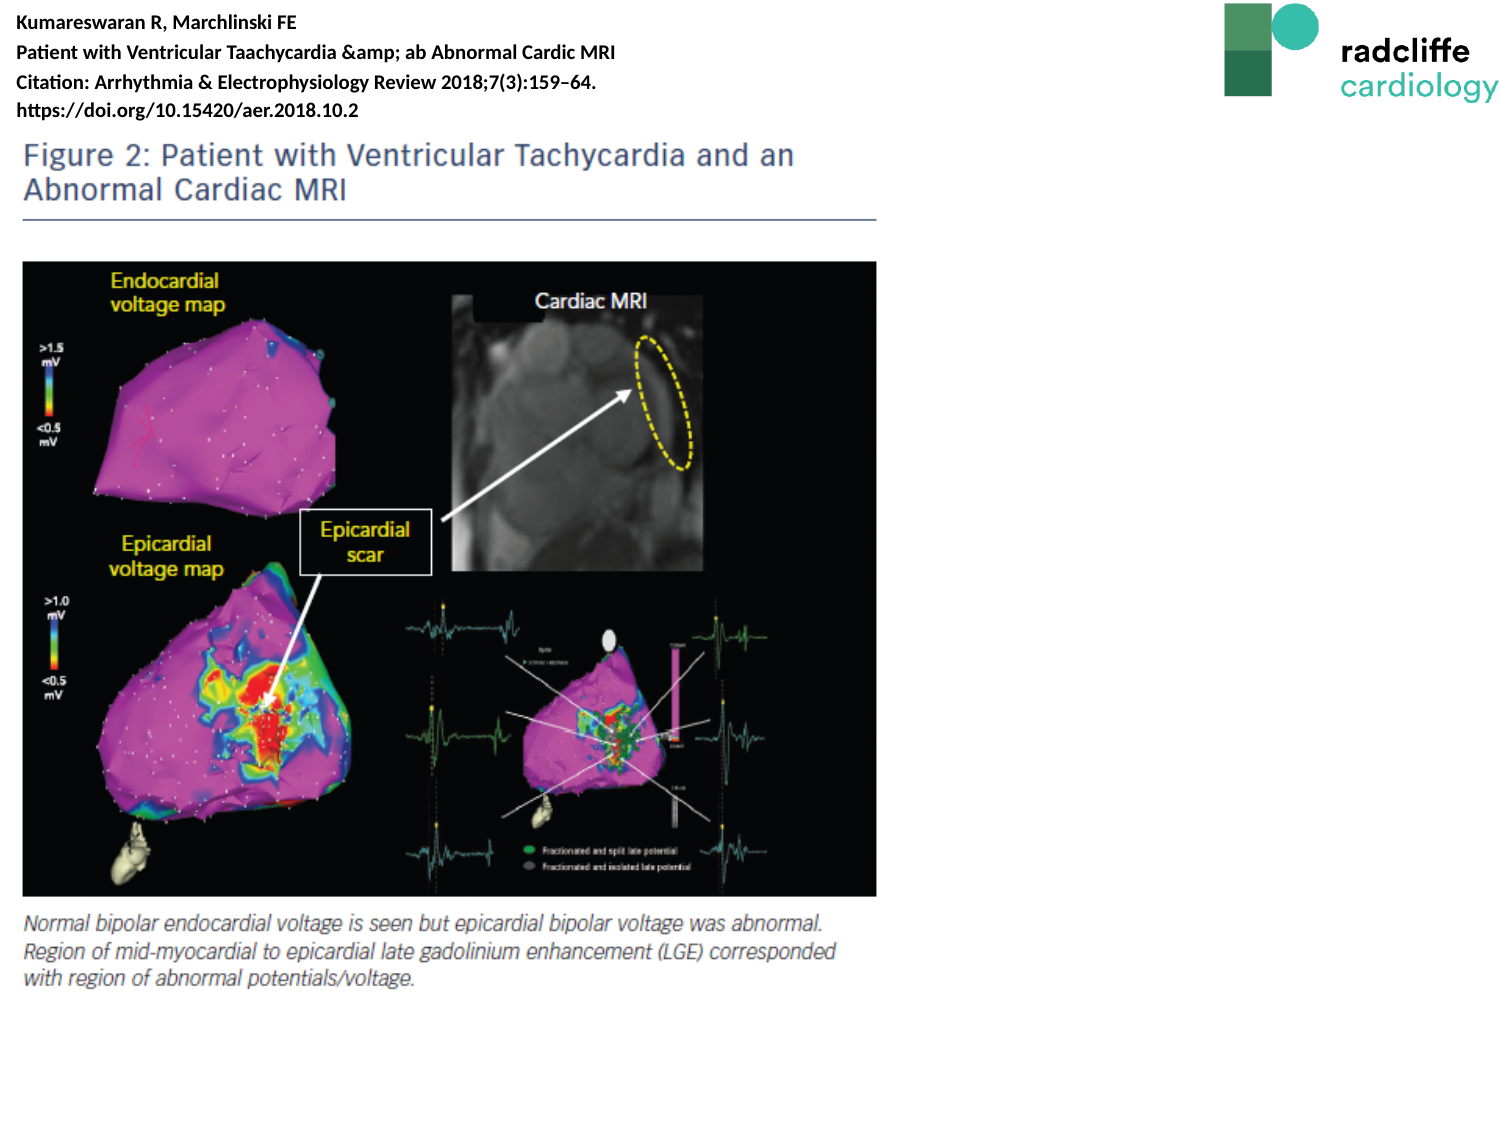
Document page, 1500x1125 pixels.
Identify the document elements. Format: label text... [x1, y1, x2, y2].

text_box Patient with Ventricular Taachycardia &amp; ab Abnormal Cardic MRI [1, 31, 1224, 60]
text_box Kumareswaran R, Marchlinski FE [1, 1, 939, 31]
picture [1224, 1, 1499, 104]
text_box Citation: Arrhythmia & Electrophysiology Review 2018;7(3):159–64. [1, 60, 1224, 89]
picture [1, 124, 898, 1009]
text_box https://doi.org/10.15420/aer.2018.10.2 [1, 89, 1500, 129]
